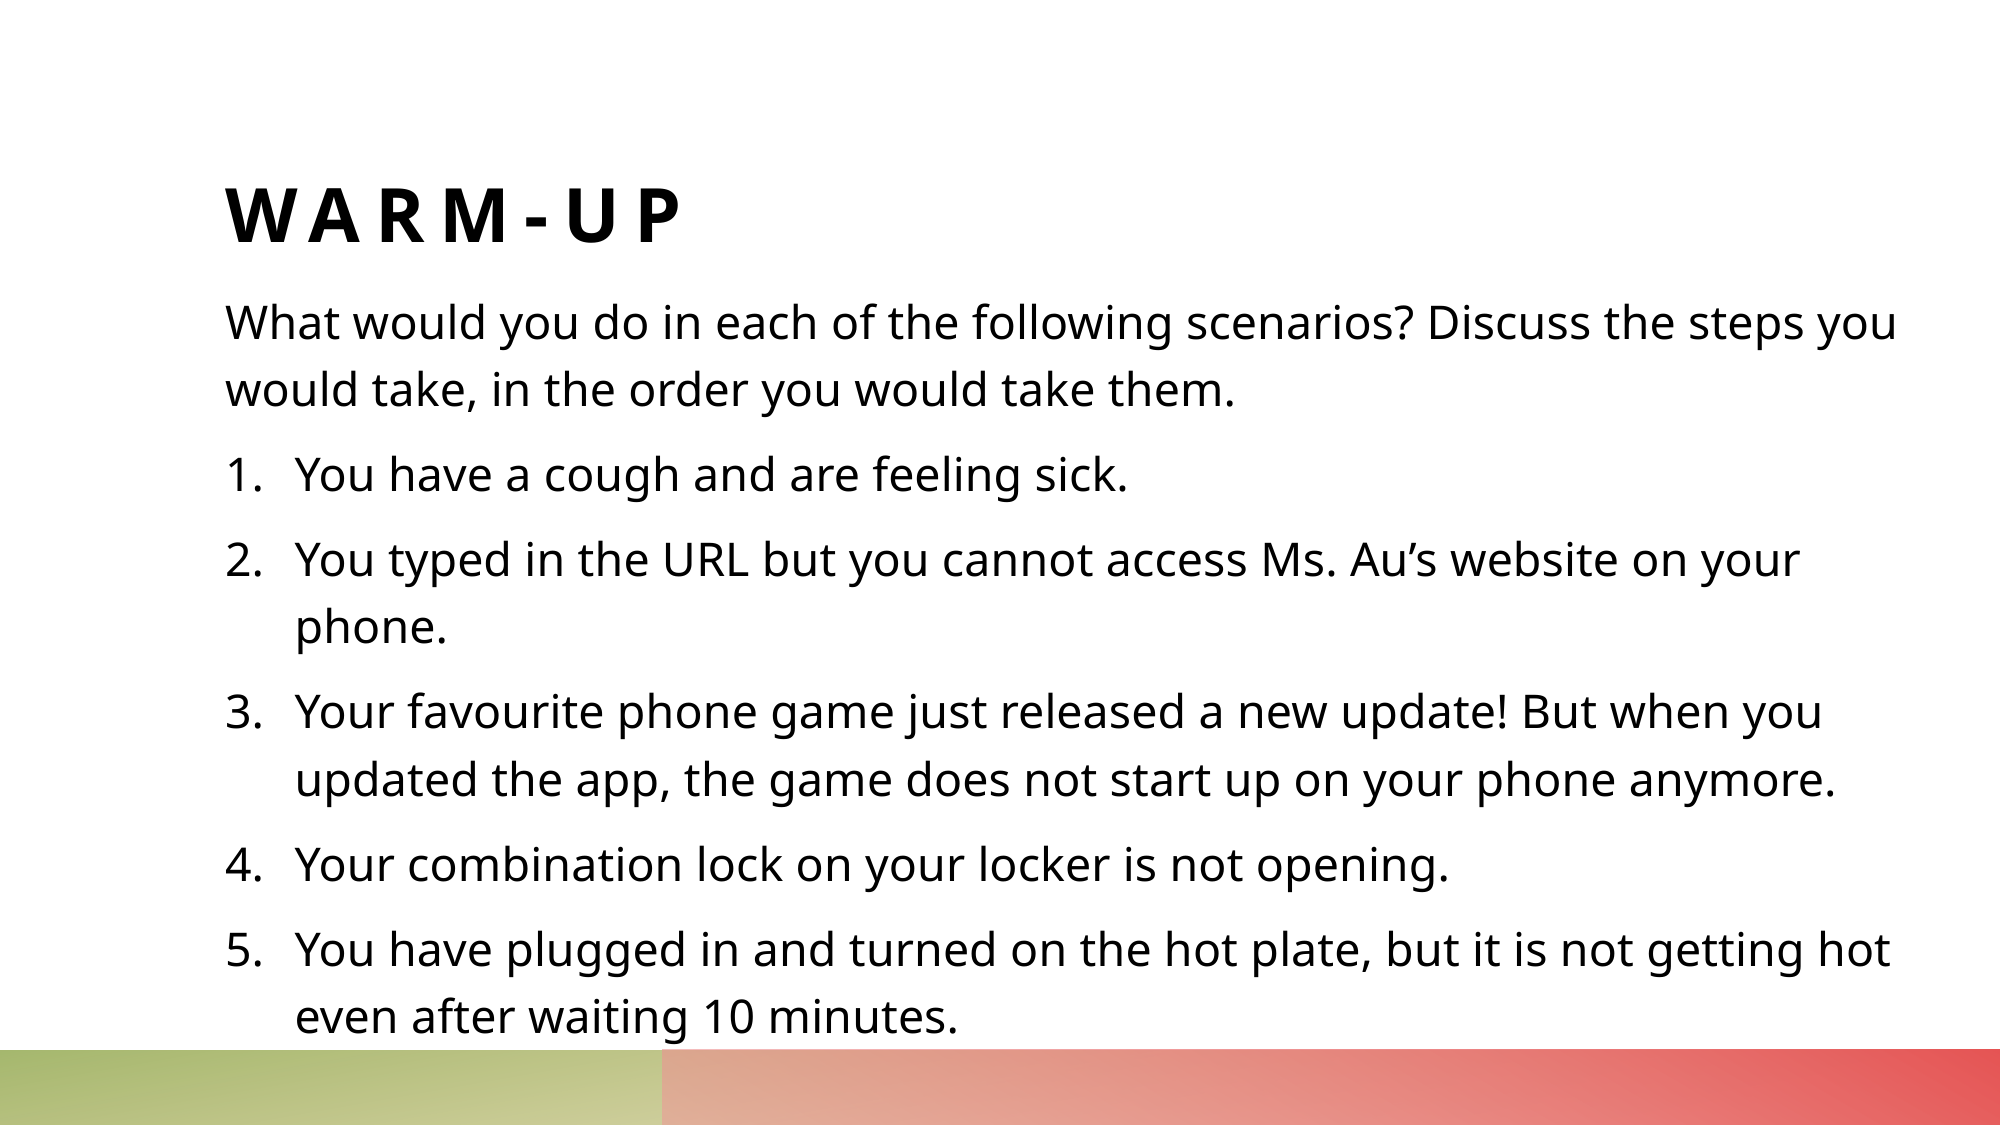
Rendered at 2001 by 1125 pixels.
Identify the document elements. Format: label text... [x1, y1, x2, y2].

list What would you do in each of the following scenarios? Discuss the steps you would take, in the order you would take them. You have a cough and are feeling sick. You typed in the URL but you cannot access Ms. Au’s website on your phone. Your favourite phone game just released a new update! But when you updated the app, the game does not start up on your phone anymore. Your combination lock on your locker is not opening. You have plugged in and turned on the hot plate, but it is not getting hot even after waiting 10 minutes. [225, 281, 1905, 1047]
title Warm-up [225, 55, 1905, 259]
